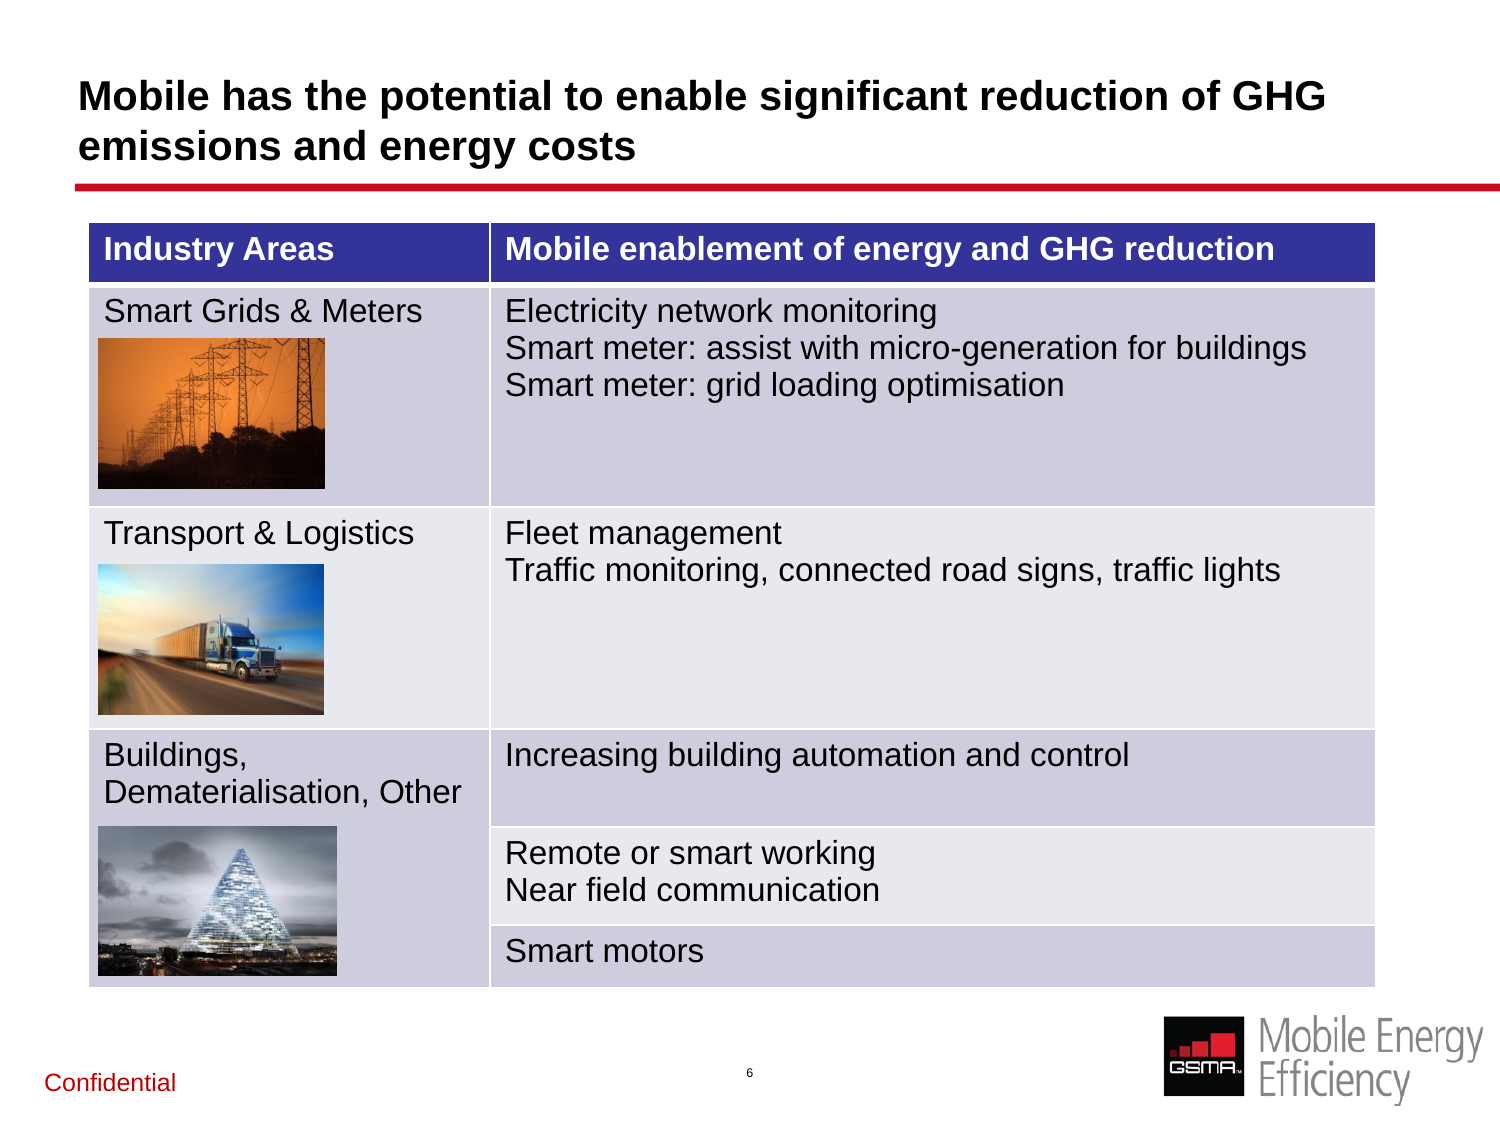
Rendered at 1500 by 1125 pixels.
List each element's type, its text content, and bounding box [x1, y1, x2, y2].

table_cell Remote or smart working Near field communication [491, 828, 1375, 924]
table_cell Transport & Logistics [89, 508, 489, 728]
table_header Mobile enablement of energy and GHG reduction [491, 223, 1375, 282]
table_cell Smart Grids & Meters [89, 288, 489, 506]
picture [98, 564, 324, 715]
table_cell Smart motors [491, 926, 1375, 987]
table_cell Electricity network monitoring Smart meter: assist with micro-generation for buildings Smart meter: grid loading optimisation [491, 288, 1375, 506]
picture [98, 337, 325, 489]
picture [1163, 1015, 1483, 1106]
table_cell Increasing building automation and control [491, 730, 1375, 826]
table_header Industry Areas [89, 223, 489, 282]
table_cell Fleet management Traffic monitoring, connected road signs, traffic lights [491, 508, 1375, 728]
title Mobile has the potential to enable significant reduction of GHG emissions and energy costs [63, 54, 1436, 183]
table_cell Buildings, Dematerialisation, Other [89, 730, 489, 987]
picture [98, 826, 337, 977]
